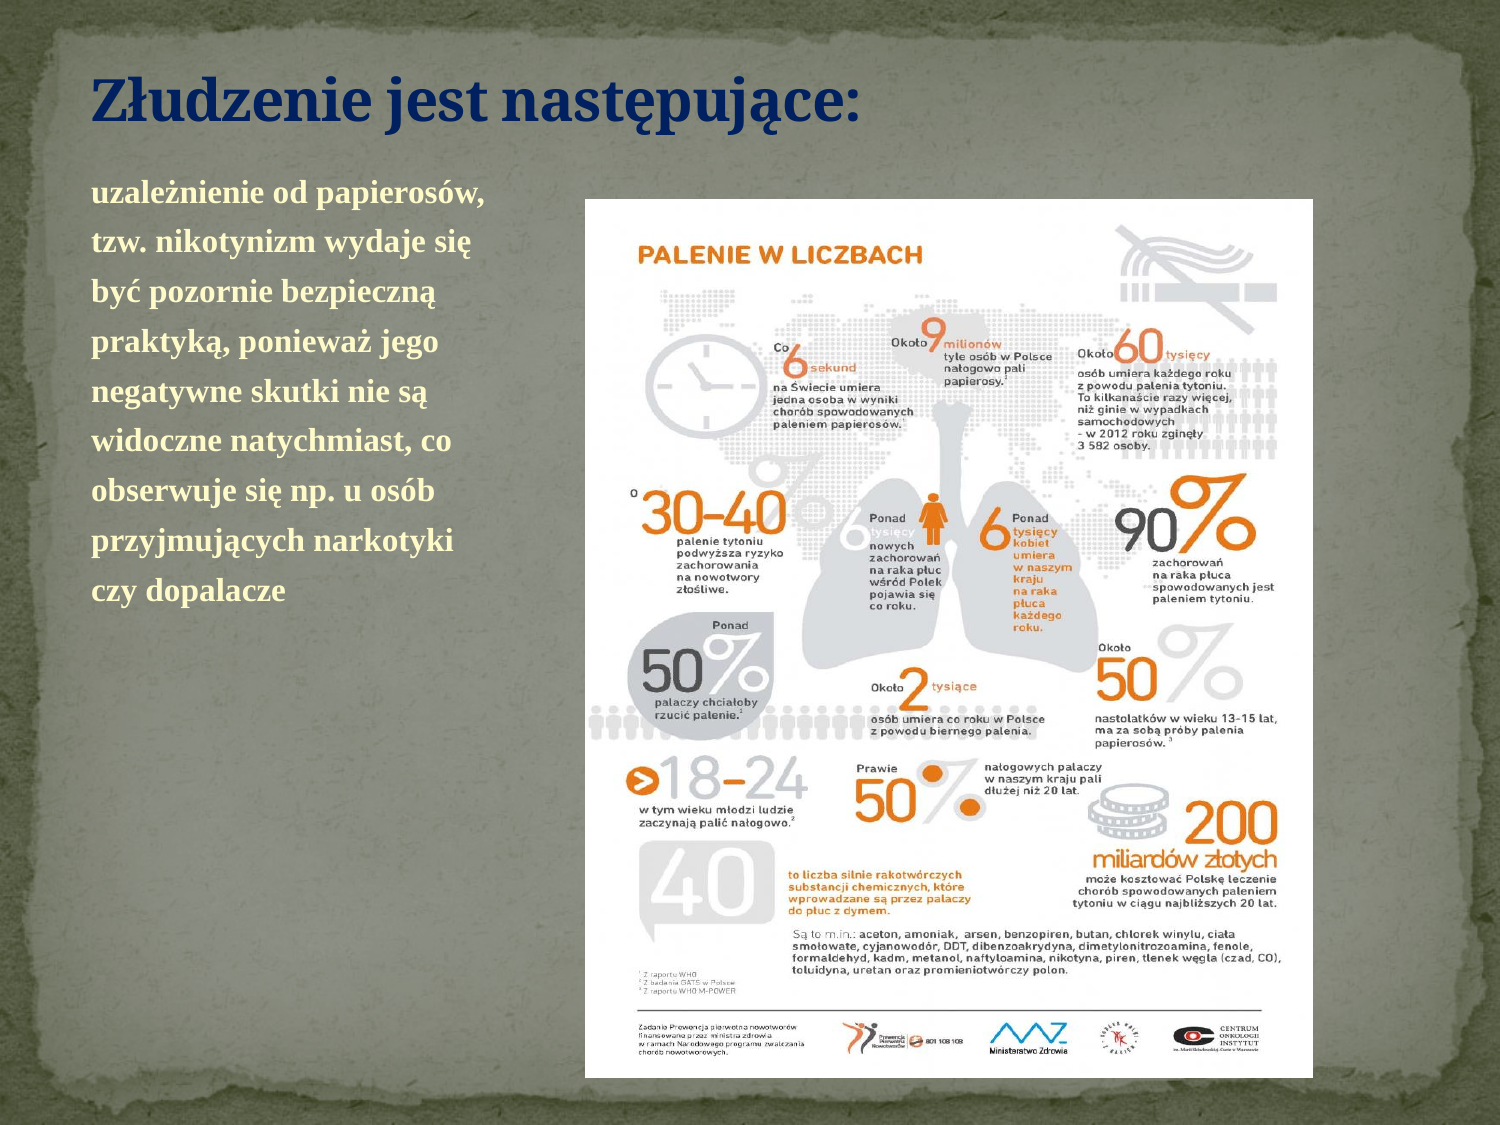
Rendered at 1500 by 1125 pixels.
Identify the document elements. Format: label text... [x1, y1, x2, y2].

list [588, 202, 1311, 1077]
list uzależnienie od papierosów, tzw. nikotynizm wydaje się być pozornie bezpieczną praktyką, ponieważ jego negatywne skutki nie są widoczne natychmiast, co obserwuje się np. u osób przyjmujących narkotyki czy dopalacze [75, 152, 516, 762]
title Złudzenie jest następujące: [74, 37, 1043, 141]
